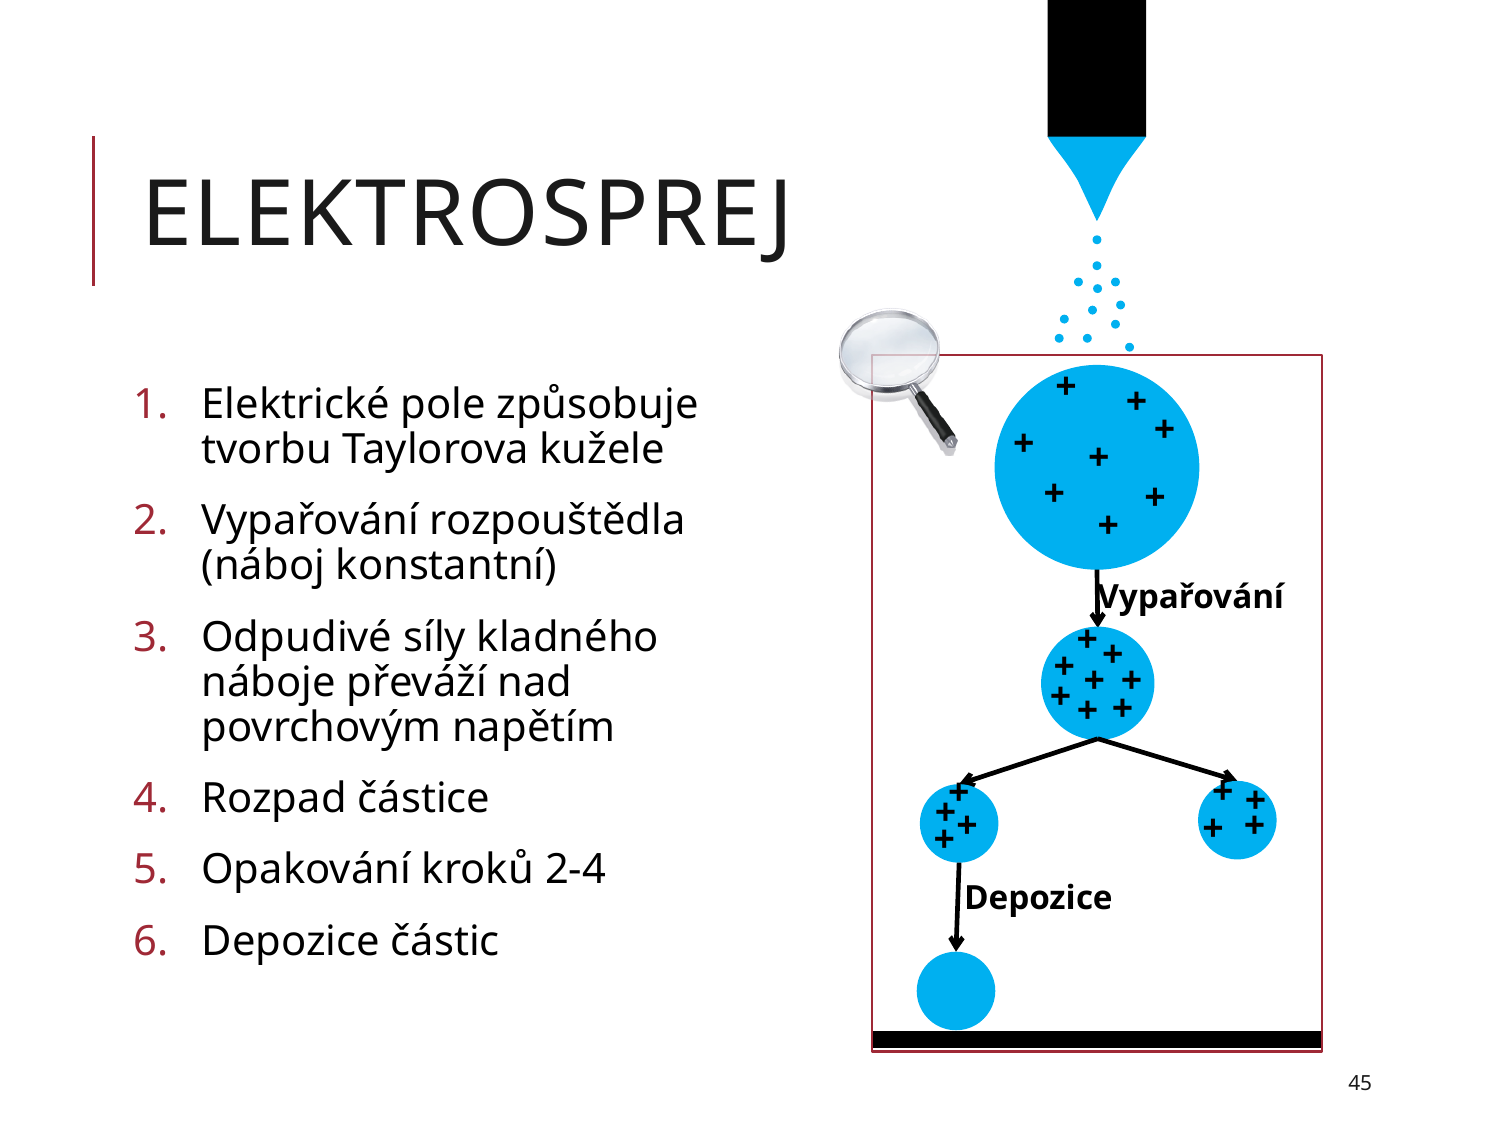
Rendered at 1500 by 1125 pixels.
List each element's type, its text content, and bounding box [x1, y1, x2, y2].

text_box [818, 0, 1349, 1052]
slide_number 45 [1333, 1061, 1454, 1107]
list Elektrické pole způsobuje tvorbu Taylorova kužele Vypařování rozpouštědla (náboj konstantní) Odpudivé síly kladného náboje převáží nad povrchovým napětím Rozpad částice Opakování kroků 2-4 Depozice částic [126, 375, 711, 1035]
title Elektrosprej [126, 96, 812, 342]
